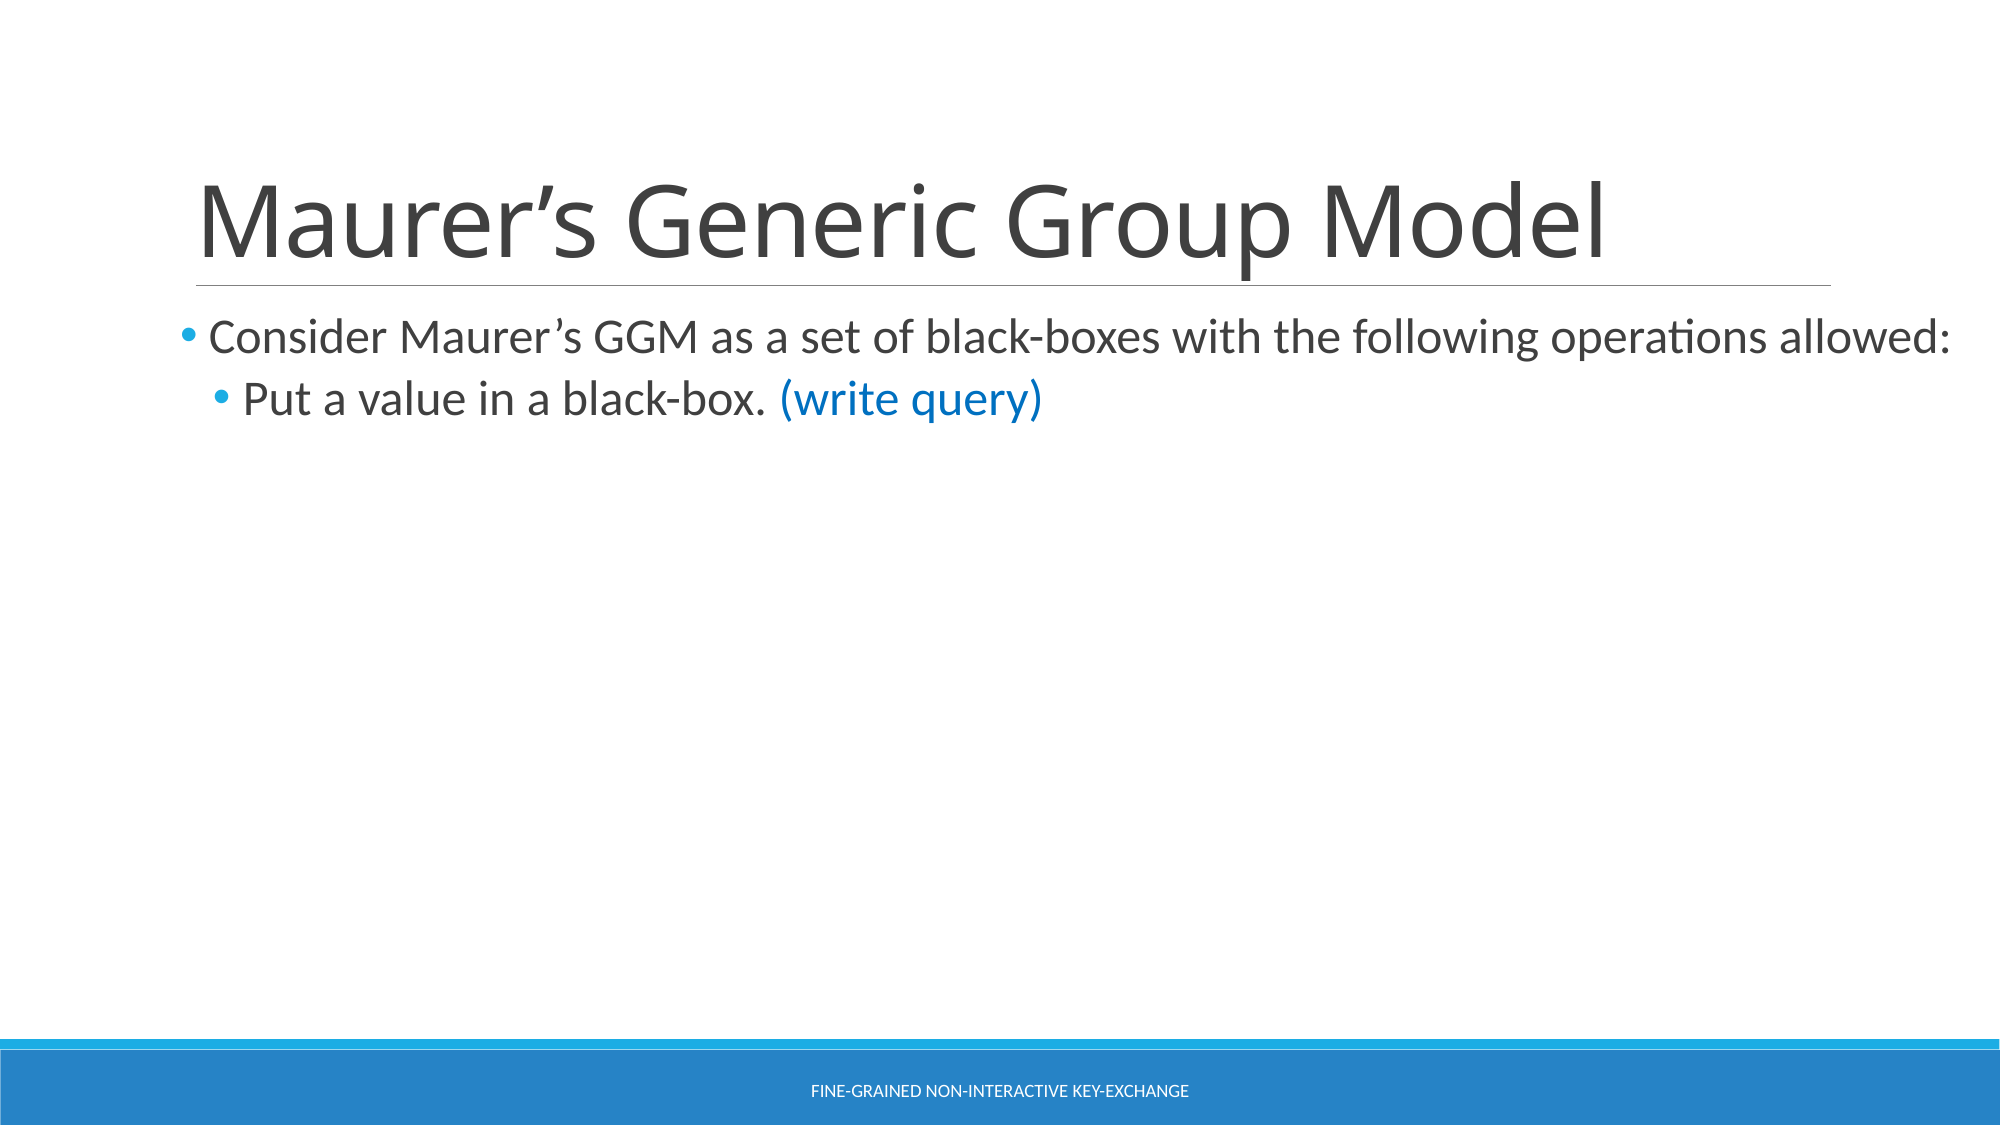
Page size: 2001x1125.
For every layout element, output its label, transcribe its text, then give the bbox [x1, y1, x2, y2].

title Maurer’s Generic Group Model [180, 47, 1830, 285]
footer Fine-Grained Non-Interactive Key-Exchange [604, 1059, 1396, 1120]
list Consider Maurer’s GGM as a set of black-boxes with the following operations allowed: Put a value in a black-box. (write query) [180, 302, 1965, 963]
